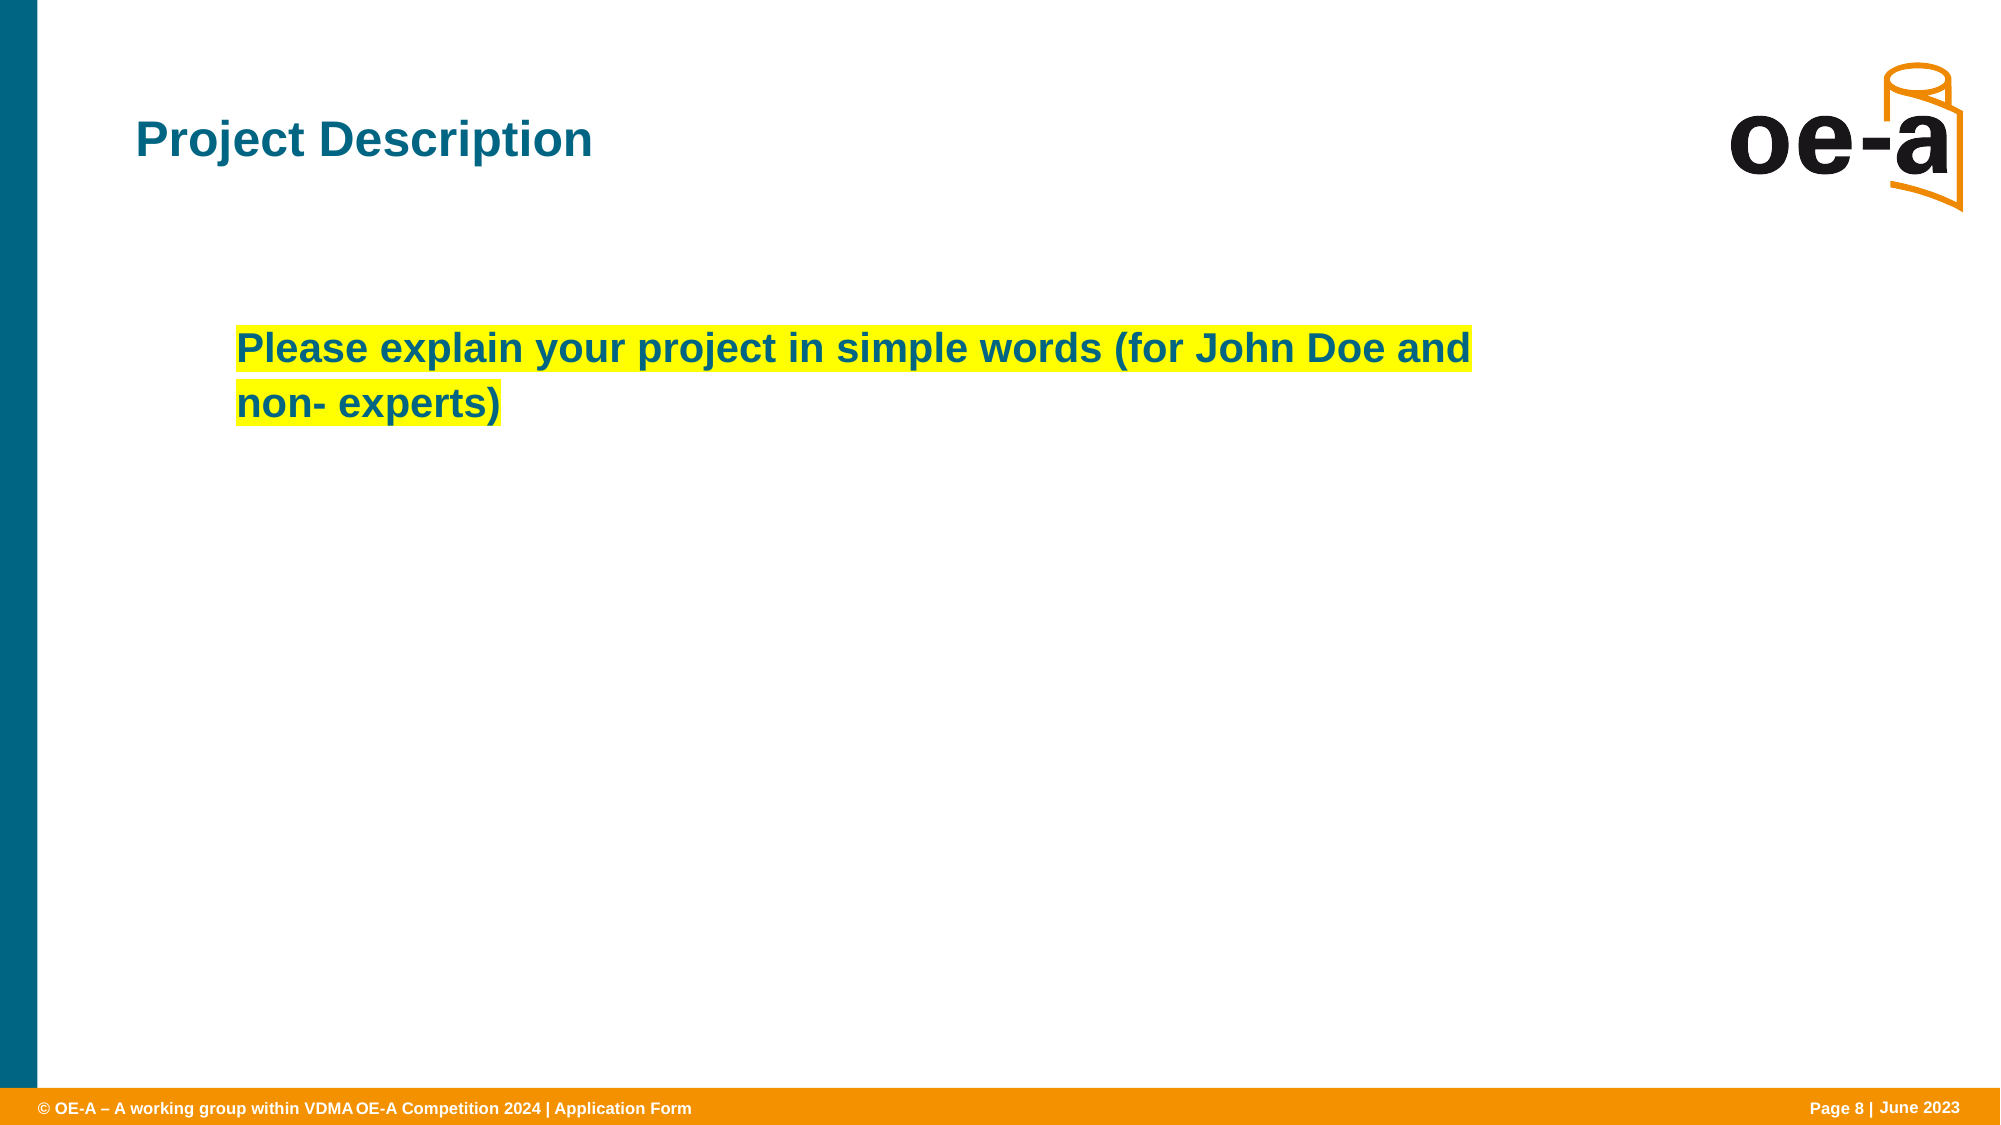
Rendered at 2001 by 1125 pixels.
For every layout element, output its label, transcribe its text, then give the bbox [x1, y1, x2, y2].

title Project Description [135, 106, 1565, 229]
picture [1725, 56, 1969, 219]
footer OE-A Competition 2024 | Application Form [355, 1097, 934, 1118]
list Please explain your project in simple words (for John Doe and non- experts) [236, 317, 1566, 1012]
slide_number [1879, 1097, 1965, 1118]
slide_number Page 8 | [1784, 1097, 1874, 1118]
